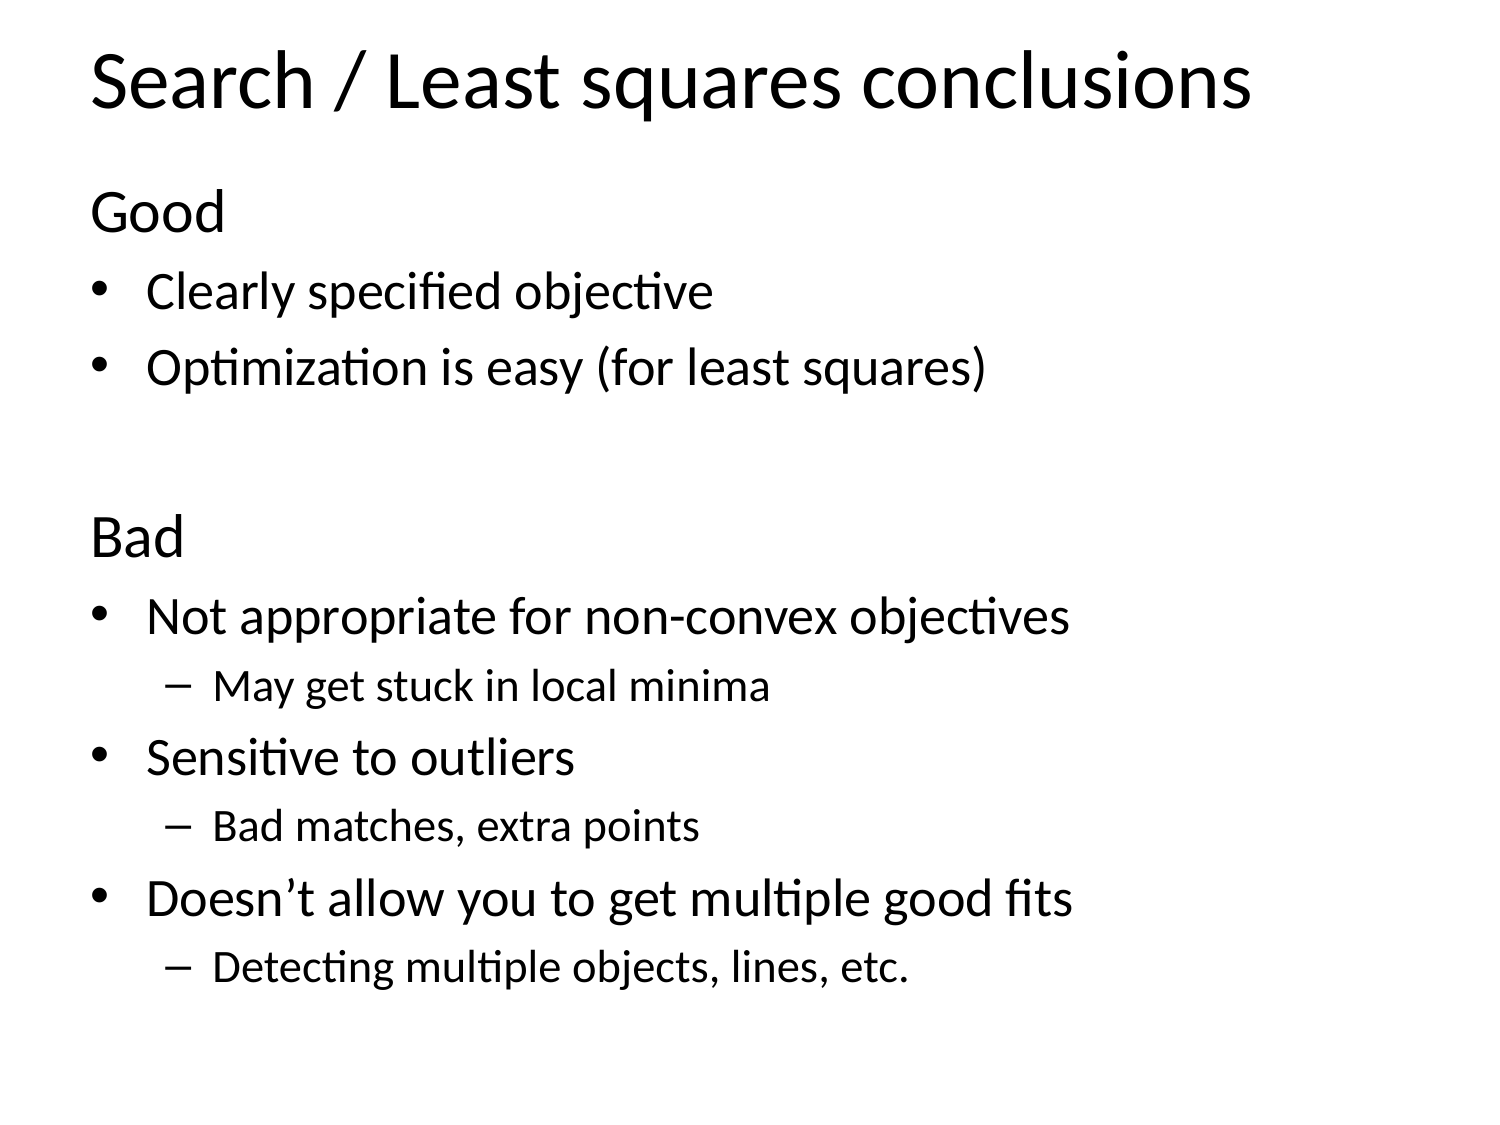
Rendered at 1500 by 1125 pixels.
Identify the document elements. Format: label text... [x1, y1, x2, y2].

title Search / Least squares conclusions [74, 0, 1426, 151]
list Good Clearly specified objective Optimization is easy (for least squares) Bad Not appropriate for non-convex objectives May get stuck in local minima Sensitive to outliers Bad matches, extra points Doesn’t allow you to get multiple good fits Detecting multiple objects, lines, etc. [74, 162, 1426, 1006]
